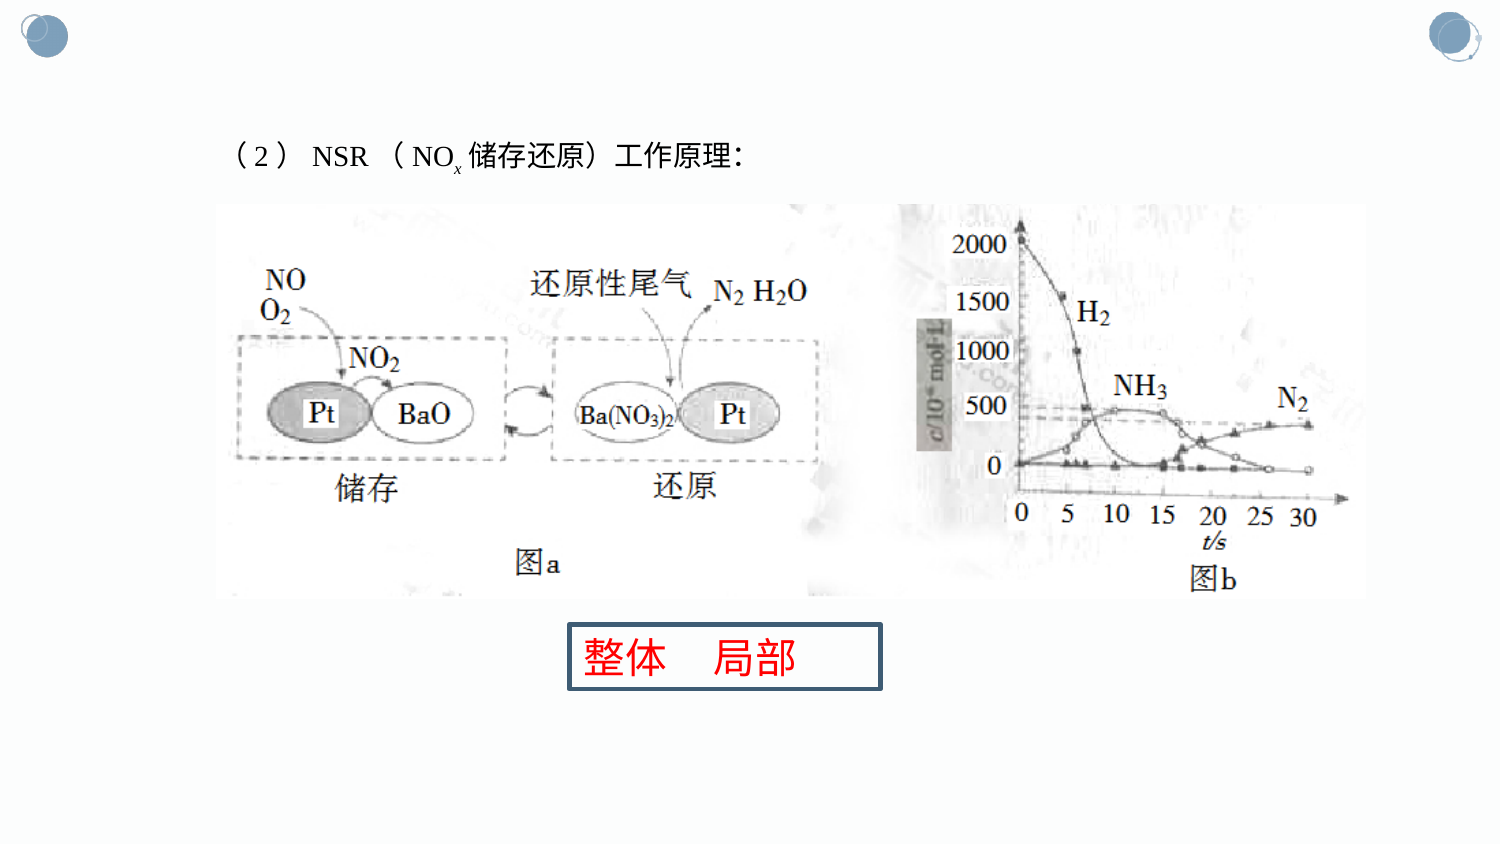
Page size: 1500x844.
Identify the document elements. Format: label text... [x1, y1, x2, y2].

text_box 整体 局部 [569, 624, 881, 690]
text_box （2）NSR（NOx储存还原）工作原理： [203, 130, 1037, 185]
picture [0, 0, 89, 73]
picture [1411, 0, 1500, 73]
picture [216, 204, 1366, 600]
